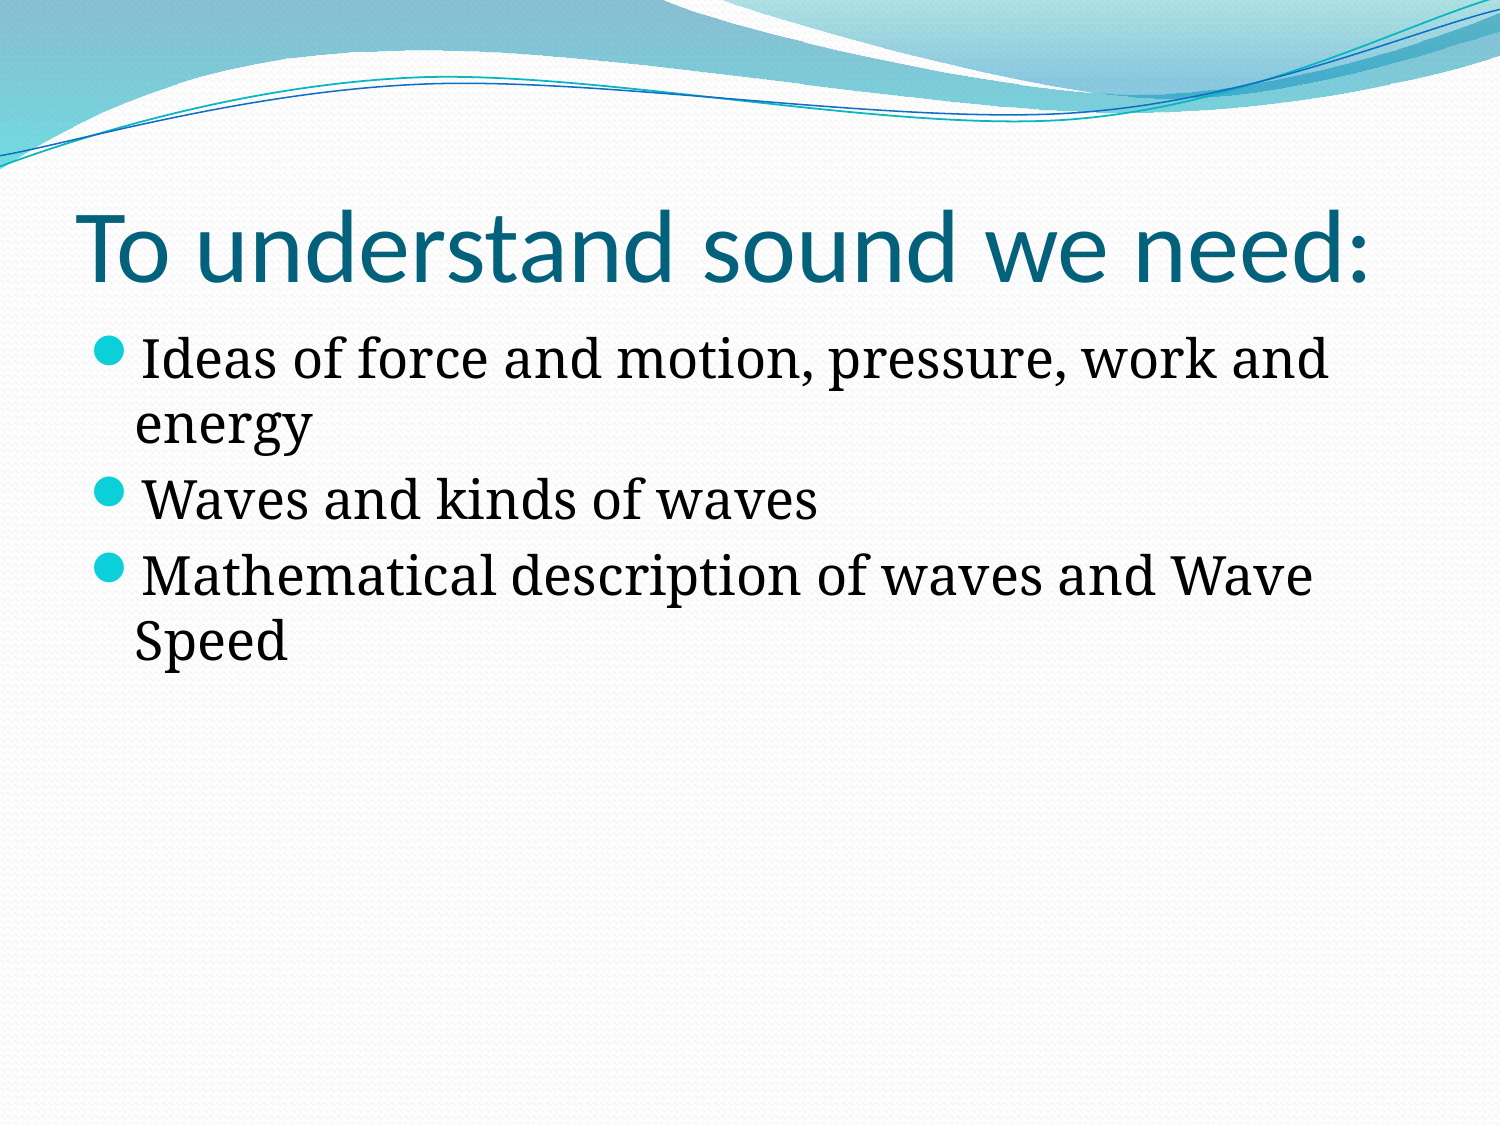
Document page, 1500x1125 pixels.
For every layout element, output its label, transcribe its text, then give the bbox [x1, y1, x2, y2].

list Ideas of force and motion, pressure, work and energy Waves and kinds of waves Mathematical description of waves and Wave Speed [75, 317, 1425, 1038]
title To understand sound we need: [75, 115, 1425, 303]
